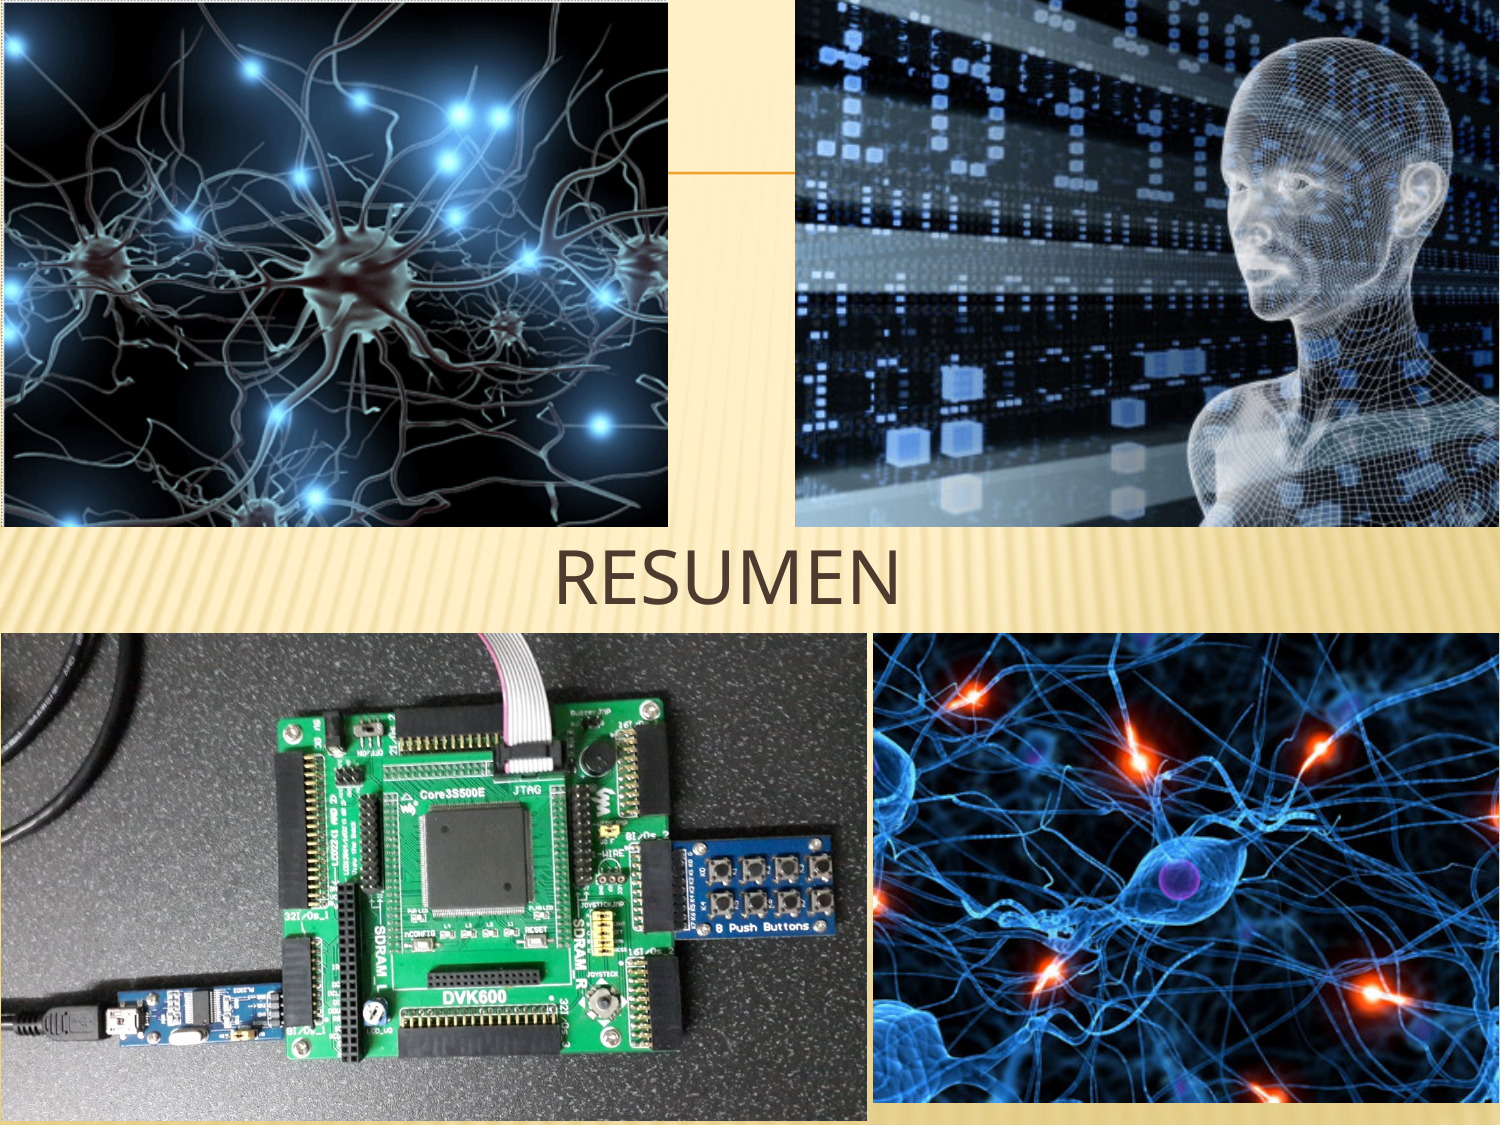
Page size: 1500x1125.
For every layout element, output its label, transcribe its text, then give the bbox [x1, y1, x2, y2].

picture [795, 0, 1499, 528]
title RESUMEN [537, 520, 951, 629]
picture [872, 632, 1499, 1103]
picture [0, 0, 668, 528]
picture [0, 633, 867, 1121]
